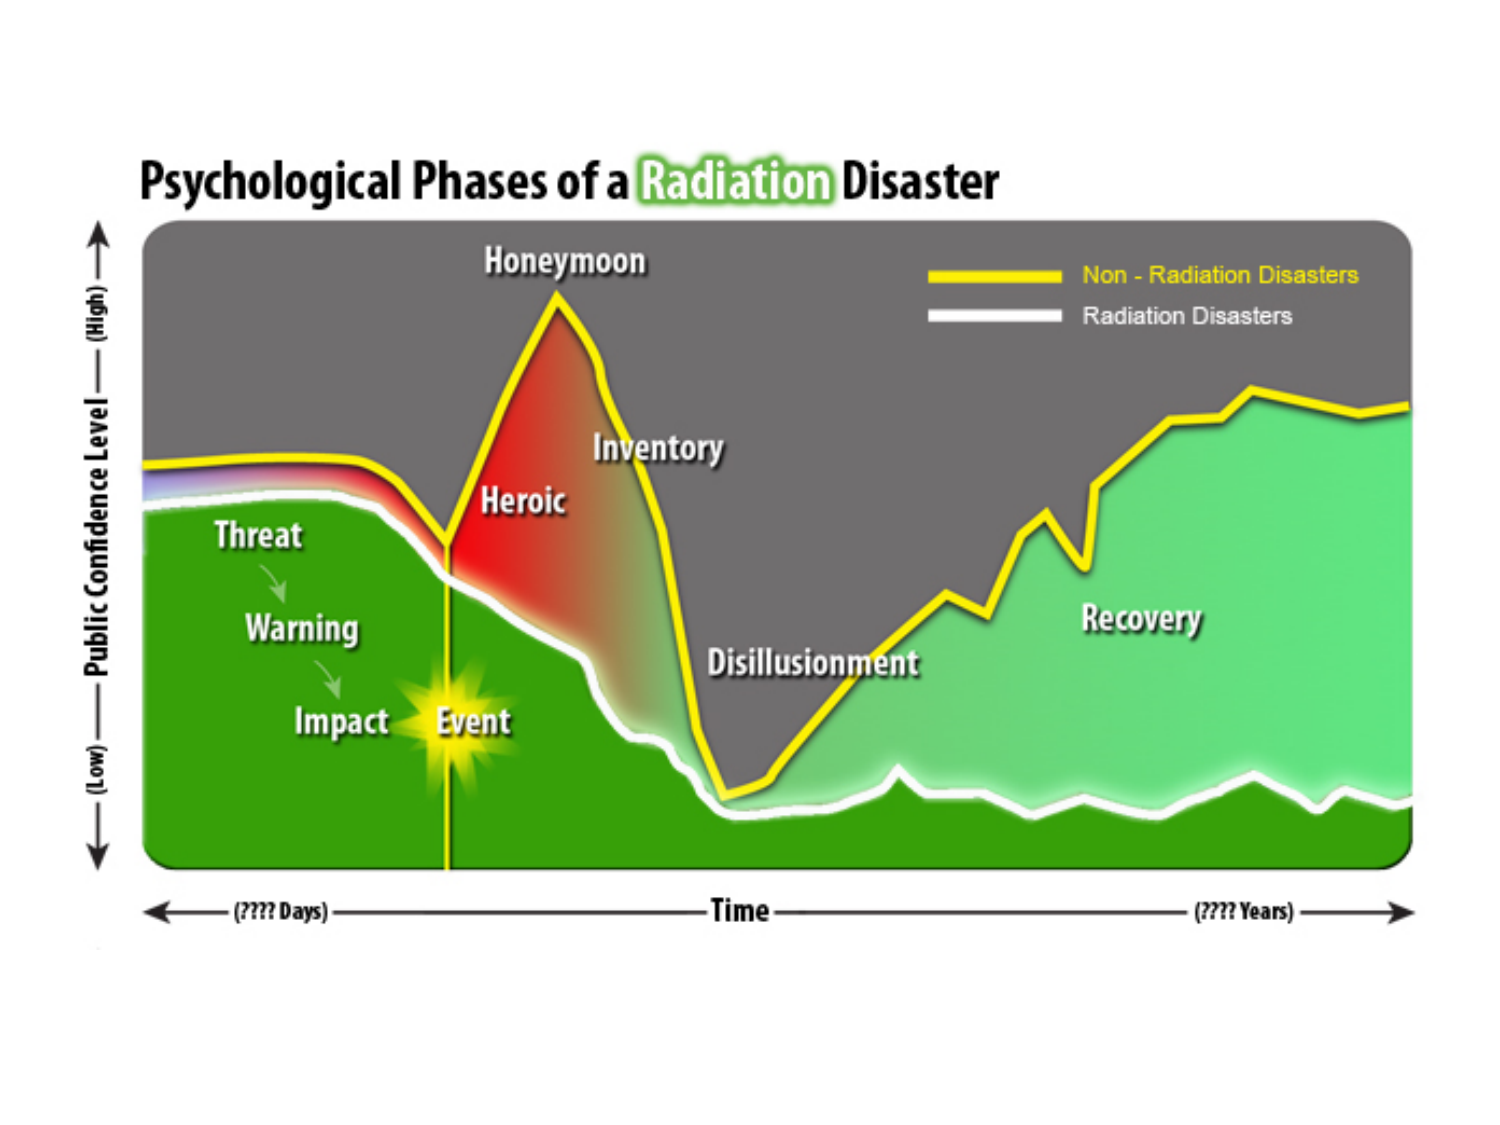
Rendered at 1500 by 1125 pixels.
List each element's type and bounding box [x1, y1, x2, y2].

picture [49, 109, 1451, 951]
